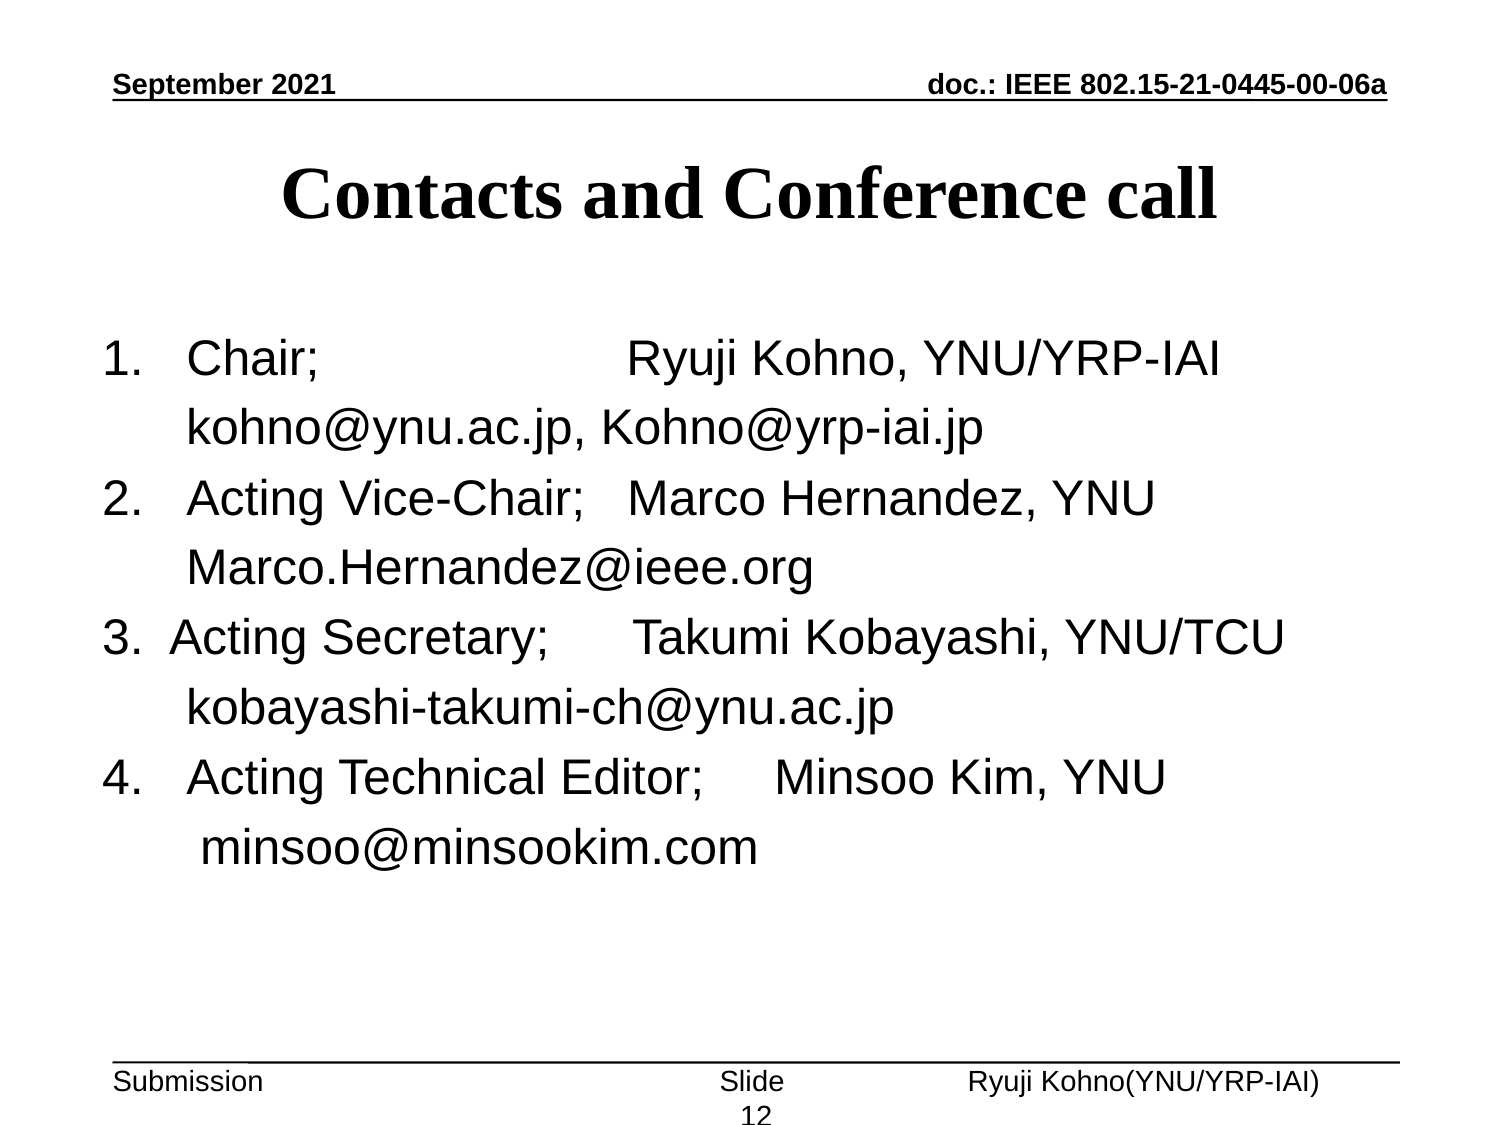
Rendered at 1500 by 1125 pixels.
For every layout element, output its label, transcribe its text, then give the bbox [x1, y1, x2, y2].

slide_number Slide 12 [712, 1062, 800, 1093]
list Chair; Ryuji Kohno, YNU/YRP-IAI kohno@ynu.ac.jp, Kohno@yrp-iai.jp Acting Vice-Chair; Marco Hernandez, YNU Marco.Hernandez@ieee.org 3. Acting Secretary; Takumi Kobayashi, YNU/TCU kobayashi-takumi-ch@ynu.ac.jp Acting Technical Editor; Minsoo Kim, YNU minsoo@minsookim.com [86, 317, 1471, 1038]
title Contacts and Conference call [112, 139, 1388, 238]
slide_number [112, 0, 375, 100]
